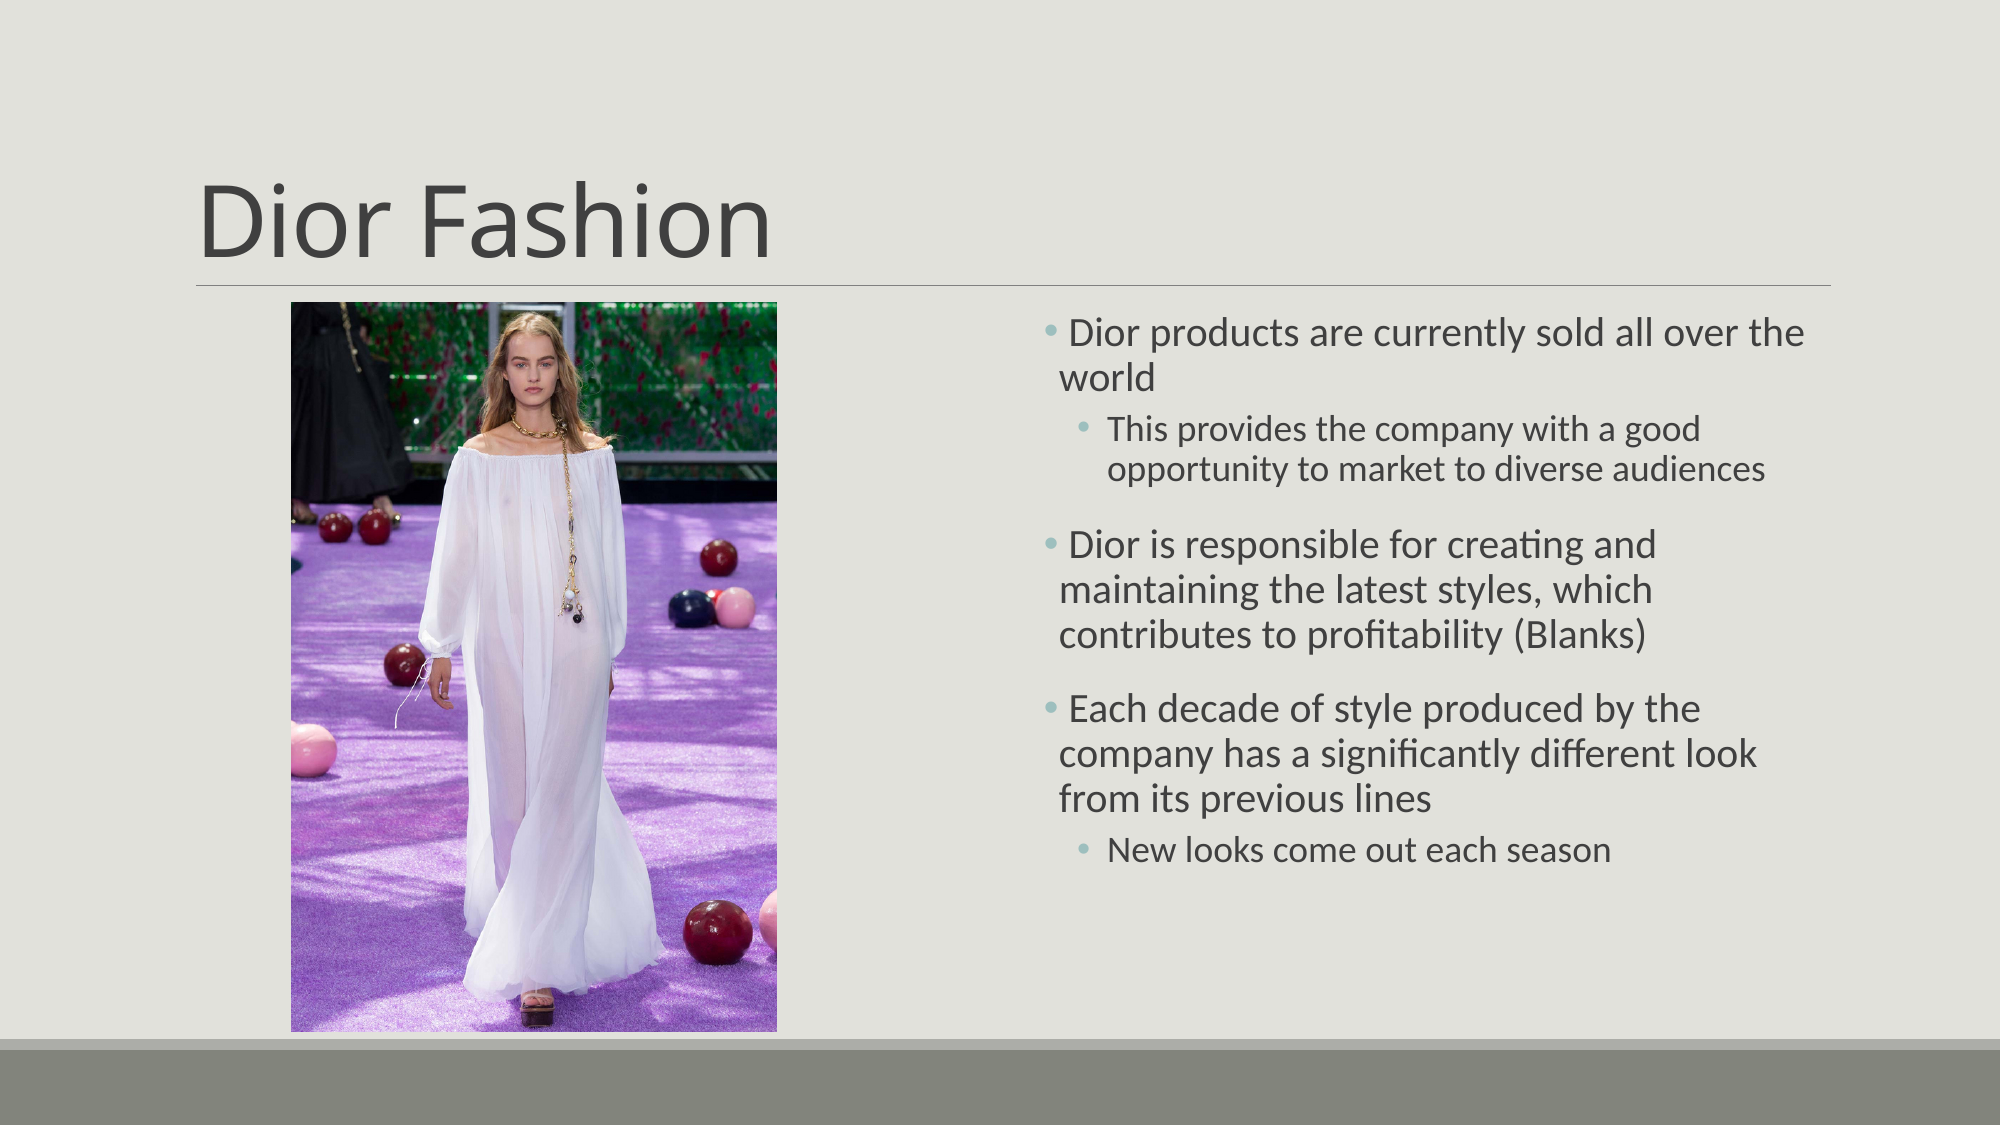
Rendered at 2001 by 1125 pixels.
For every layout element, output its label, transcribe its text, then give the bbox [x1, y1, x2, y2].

title Dior Fashion [180, 47, 1830, 285]
picture [290, 302, 778, 1032]
list Dior products are currently sold all over the world This provides the company with a good opportunity to market to diverse audiences Dior is responsible for creating and maintaining the latest styles, which contributes to profitability (Blanks) Each decade of style produced by the company has a significantly different look from its previous lines New looks come out each season [1043, 302, 1830, 963]
